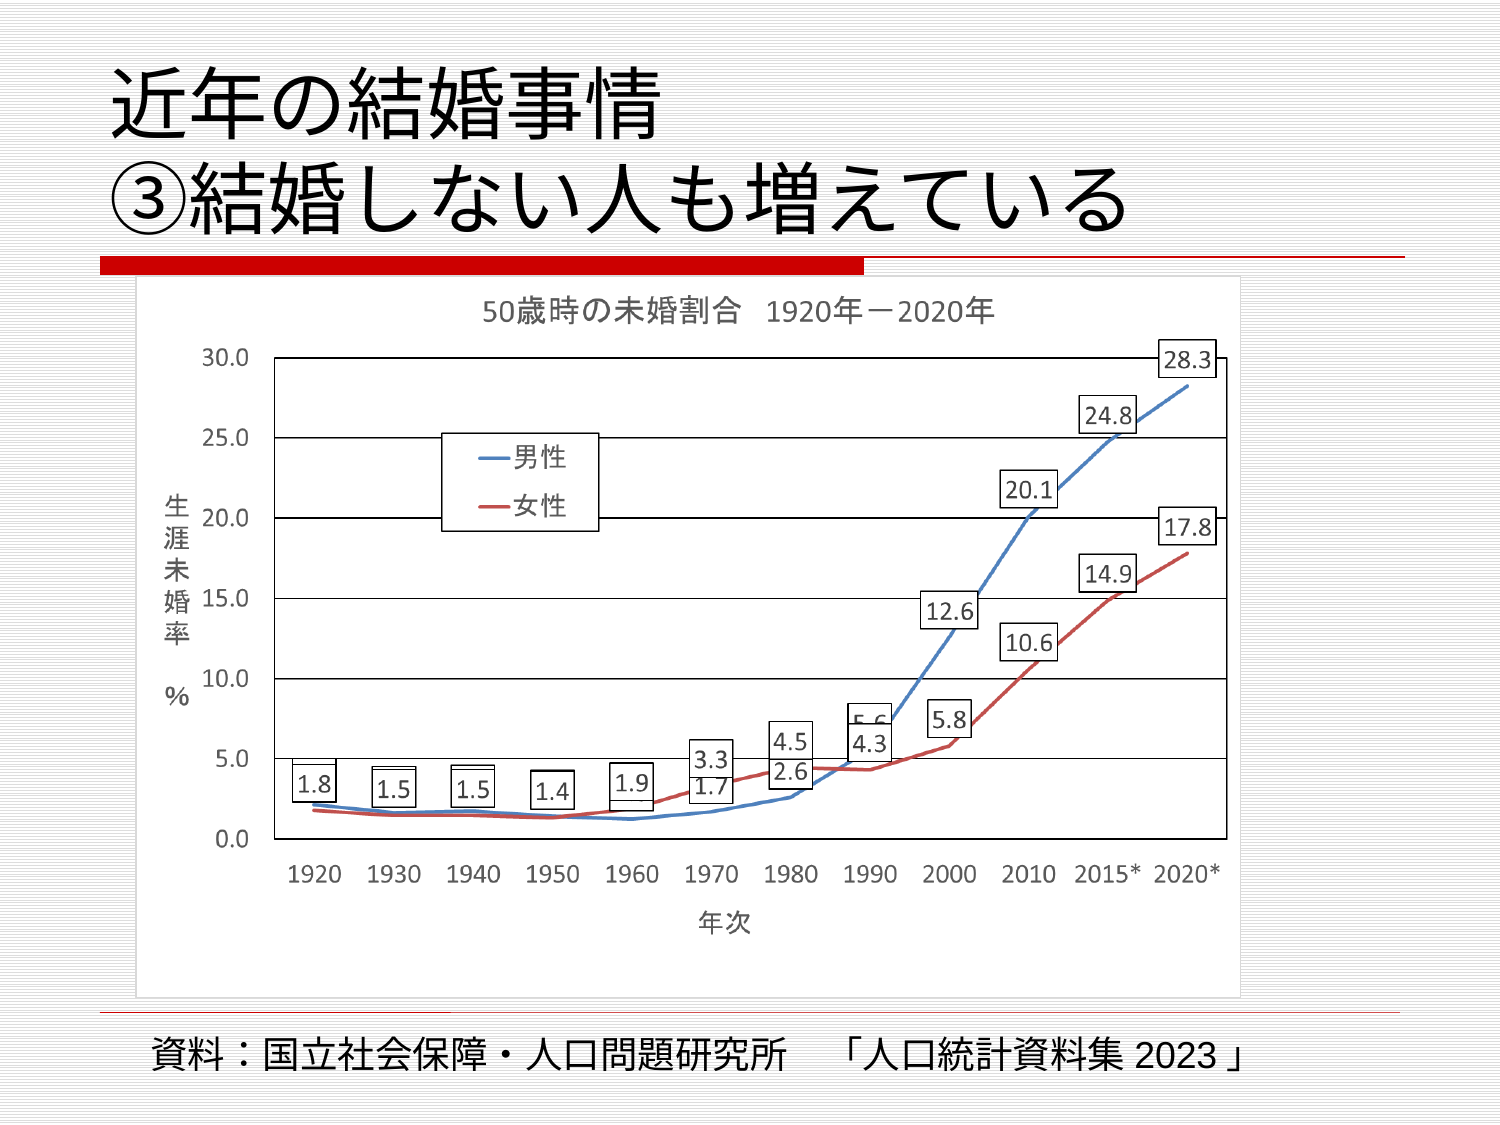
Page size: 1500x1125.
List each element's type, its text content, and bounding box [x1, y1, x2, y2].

text_box 資料：国立社会保障・人口問題研究所 「人口統計資料集2023」 [135, 1023, 1282, 1125]
picture [135, 275, 1241, 998]
title 近年の結婚事情 ③結婚しない人も増えている [93, 49, 1407, 250]
